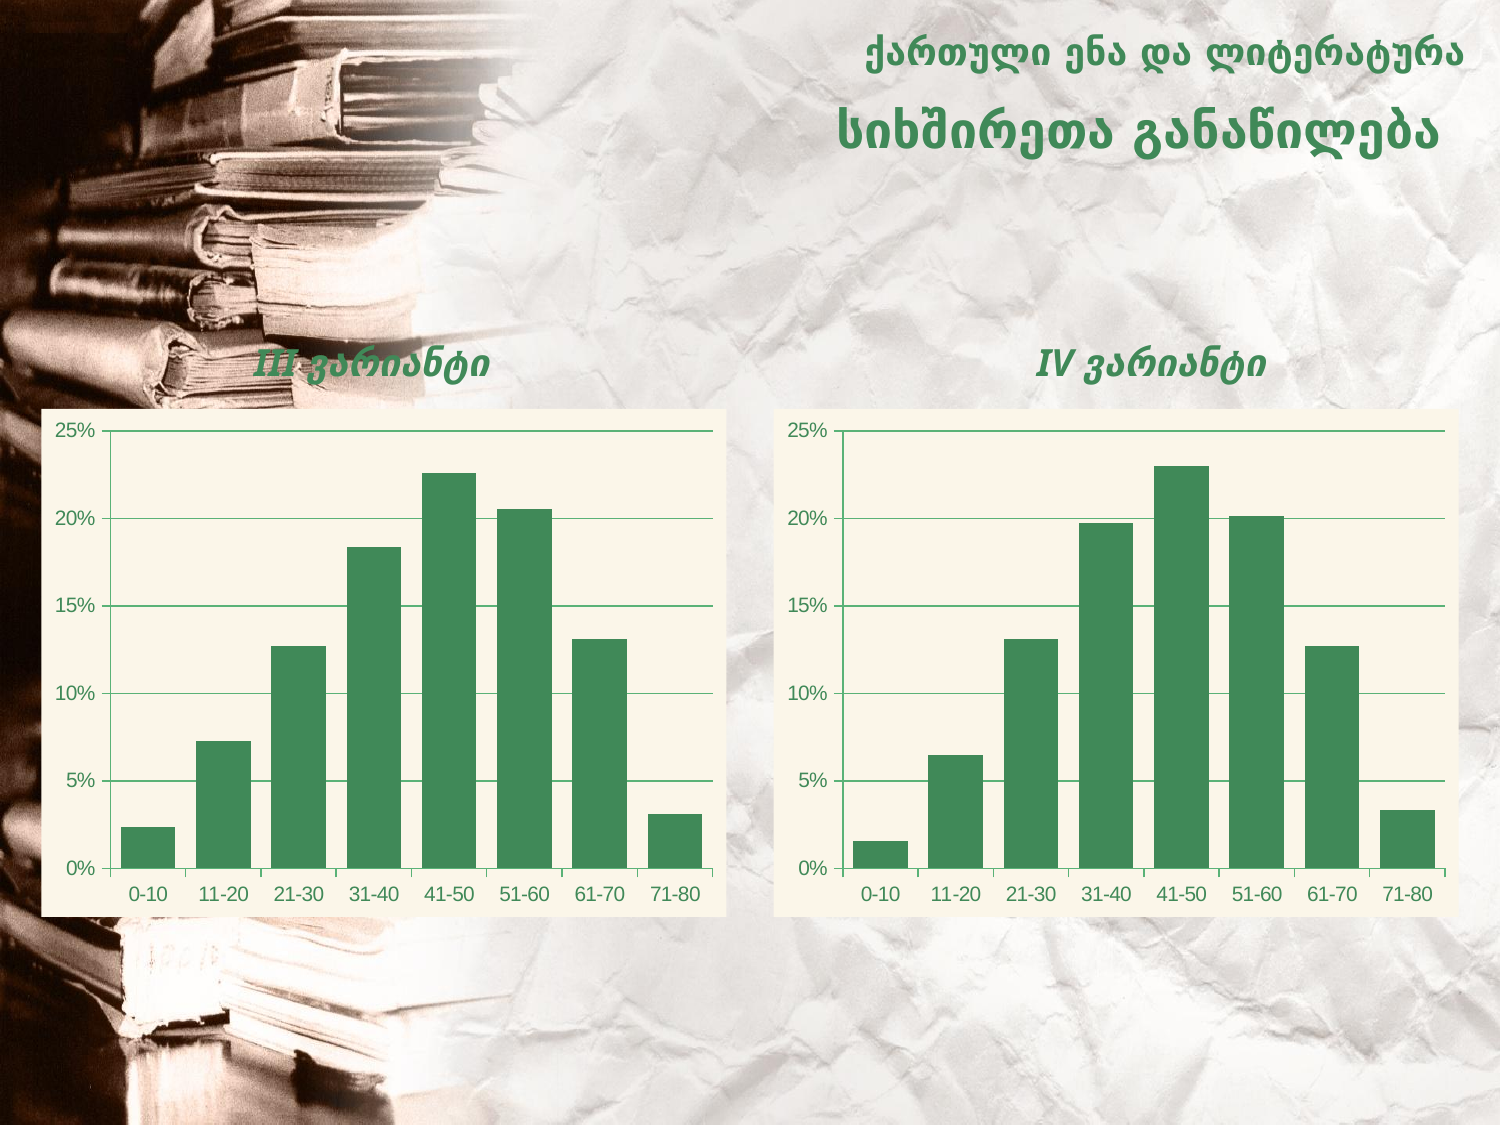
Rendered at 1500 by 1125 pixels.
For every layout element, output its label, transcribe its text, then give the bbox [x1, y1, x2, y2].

text_box IV ვარიანტი [1009, 302, 1294, 407]
text_box III ვარიანტი [230, 302, 514, 407]
chart [41, 408, 727, 918]
title სიხშირეთა განაწილება [418, 77, 1457, 179]
text_box ქართული ენა და ლიტერატურა [442, 0, 1481, 100]
picture [0, 0, 1500, 1125]
chart [773, 408, 1459, 918]
